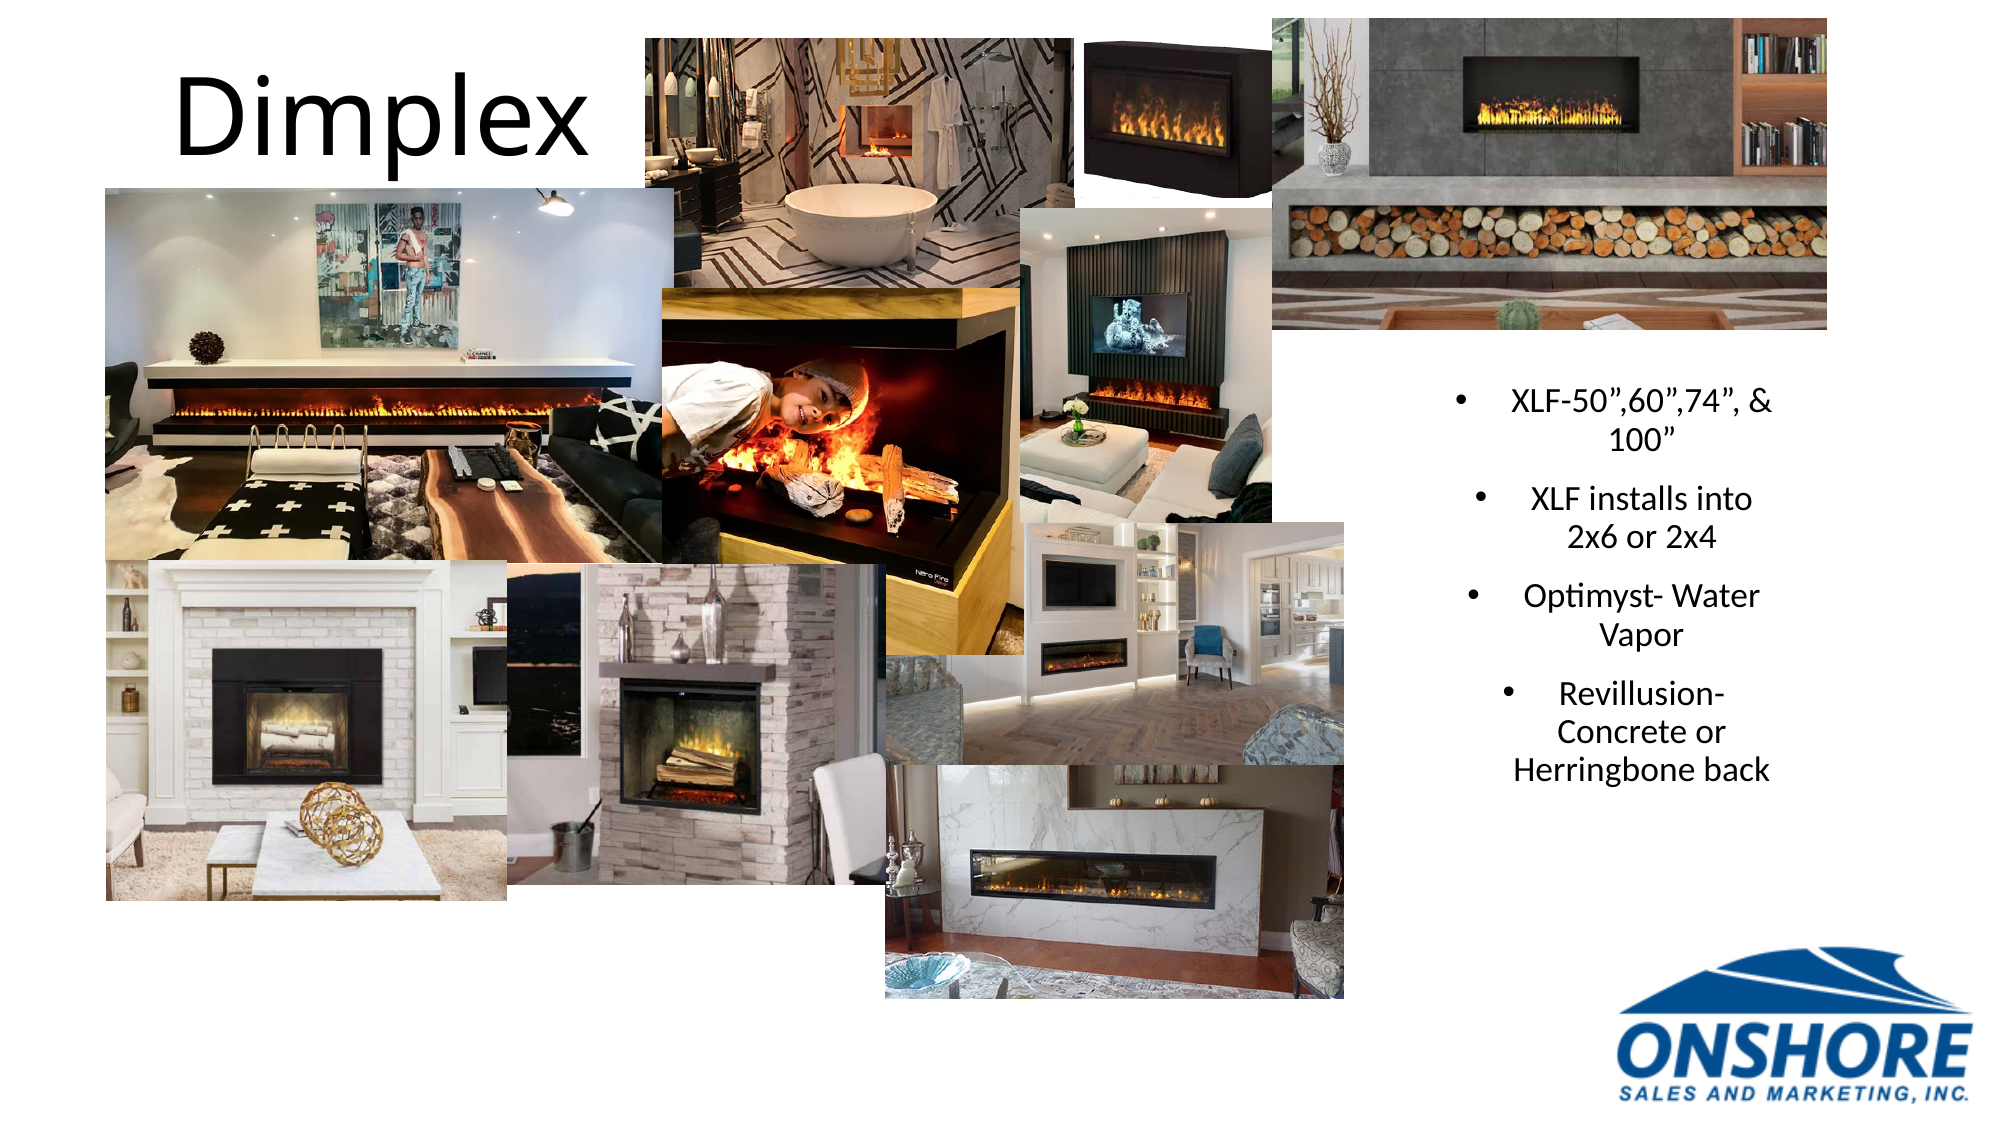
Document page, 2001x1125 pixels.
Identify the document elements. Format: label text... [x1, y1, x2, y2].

title Dimplex [62, 53, 645, 187]
subtitle XLF-50”,60”,74”, & 100” XLF installs into 2x6 or 2x4 Optimyst- Water Vapor Revillusion-Concrete or Herringbone back [1432, 374, 1796, 1024]
picture [1613, 944, 1978, 1107]
picture [105, 18, 1827, 999]
